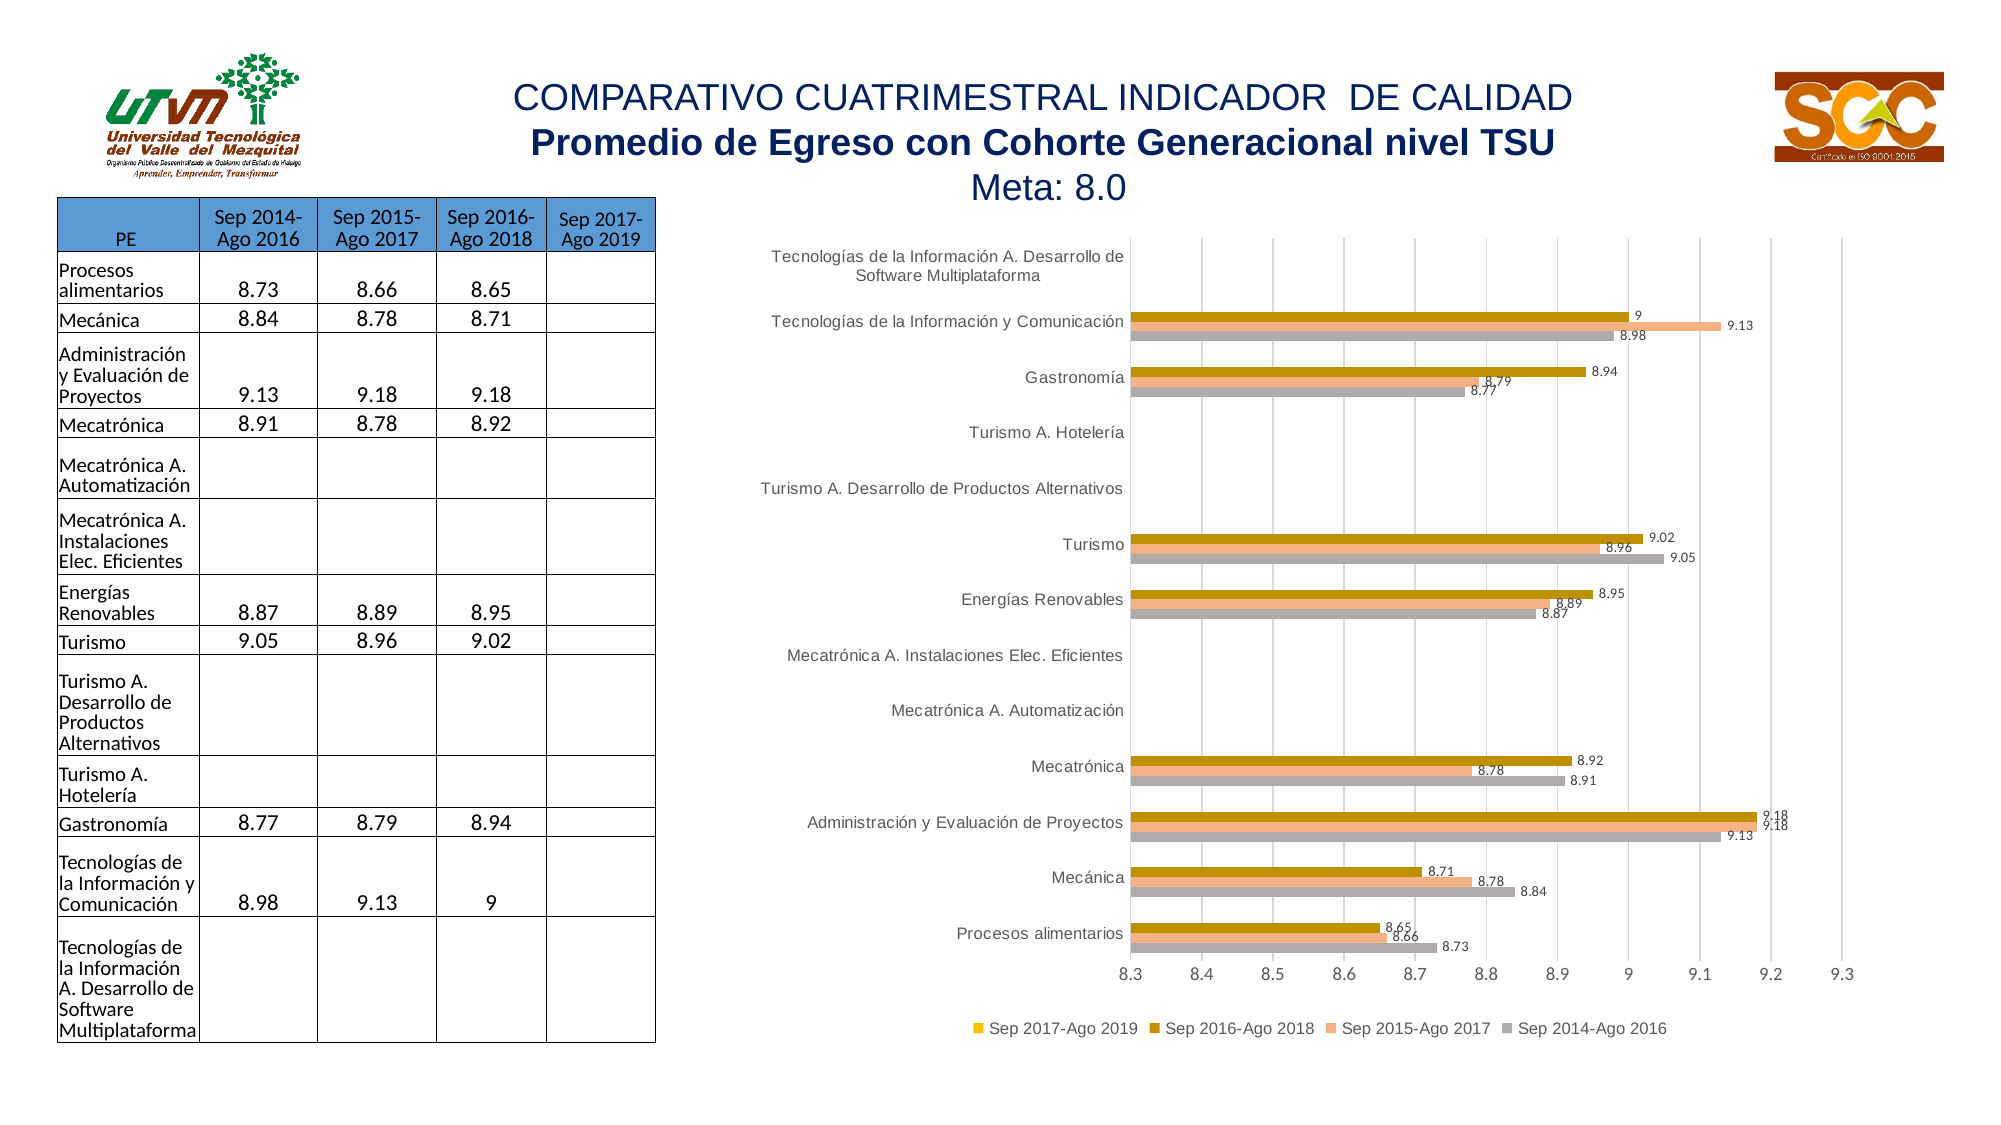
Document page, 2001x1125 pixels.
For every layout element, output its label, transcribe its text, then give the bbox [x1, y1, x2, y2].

table_cell [547, 499, 655, 574]
table_cell [200, 438, 317, 498]
table_header Sep 2014-Ago 2016 [200, 198, 317, 251]
table_cell Turismo A. Desarrollo de Productos Alternativos [58, 655, 199, 755]
table_cell Tecnologías de la Información y Comunicación [58, 837, 199, 916]
table_cell 8.78 [318, 304, 436, 332]
table_cell 9.18 [437, 333, 546, 408]
table_cell 8.95 [437, 575, 546, 625]
table_cell [547, 655, 655, 755]
table_cell 9.02 [437, 626, 546, 654]
table_header PE [58, 198, 199, 251]
table_cell Tecnologías de la Información A. Desarrollo de Software Multiplataforma [58, 917, 199, 1042]
table_header Sep 2016-Ago 2018 [437, 198, 546, 251]
table_cell [547, 626, 655, 654]
table_cell [547, 438, 655, 498]
text_box COMPARATIVO CUATRIMESTRAL INDICADOR DE CALIDAD Promedio de Egreso con Cohorte Generacional nivel TSU Meta: 8.0 [340, 65, 1877, 216]
table_cell 8.98 [200, 837, 317, 916]
table_cell [547, 409, 655, 437]
table_cell 8.73 [200, 252, 317, 303]
table_cell 8.66 [318, 252, 436, 303]
table_cell 8.87 [200, 575, 317, 625]
table_cell [200, 499, 317, 574]
table_cell 8.91 [200, 409, 317, 437]
table_cell 8.71 [437, 304, 546, 332]
table_cell [547, 756, 655, 807]
table_cell 9 [437, 837, 546, 916]
table_cell 8.94 [437, 808, 546, 836]
table_cell Energías Renovables [58, 575, 199, 625]
table_cell [318, 917, 436, 1042]
picture [1774, 71, 1944, 162]
table_cell [200, 756, 317, 807]
table_cell [318, 756, 436, 807]
table_cell [547, 808, 655, 836]
table_cell [437, 756, 546, 807]
table_cell Gastronomía [58, 808, 199, 836]
table_cell 9.13 [318, 837, 436, 916]
table_cell 9.05 [200, 626, 317, 654]
table_cell [547, 304, 655, 332]
table_cell [437, 655, 546, 755]
chart [760, 221, 1877, 1044]
table_cell Mecatrónica A. Instalaciones Elec. Eficientes [58, 499, 199, 574]
table_cell [547, 837, 655, 916]
table_cell 9.18 [318, 333, 436, 408]
table_cell Mecánica [58, 304, 199, 332]
table_cell [547, 917, 655, 1042]
table_cell Turismo [58, 626, 199, 654]
table_cell 8.65 [437, 252, 546, 303]
table_cell 8.92 [437, 409, 546, 437]
table_header Sep 2015-Ago 2017 [318, 198, 436, 251]
table_cell [547, 333, 655, 408]
table_cell [318, 438, 436, 498]
table_cell Turismo A. Hotelería [58, 756, 199, 807]
table_cell [318, 655, 436, 755]
picture [57, 35, 340, 198]
table_cell Procesos alimentarios [58, 252, 199, 303]
table_cell Administración y Evaluación de Proyectos [58, 333, 199, 408]
table_cell [437, 438, 546, 498]
table_cell [200, 917, 317, 1042]
table_cell 8.77 [200, 808, 317, 836]
table_cell [547, 252, 655, 303]
table_cell Mecatrónica A. Automatización [58, 438, 199, 498]
table_cell 8.96 [318, 626, 436, 654]
table_cell 9.13 [200, 333, 317, 408]
table_cell [318, 499, 436, 574]
table_header Sep 2017-Ago 2019 [547, 198, 655, 251]
table_cell [200, 655, 317, 755]
table_cell [547, 575, 655, 625]
table_cell 8.78 [318, 409, 436, 437]
table_cell Mecatrónica [58, 409, 199, 437]
table_cell [437, 499, 546, 574]
table_cell 8.79 [318, 808, 436, 836]
table_cell 8.84 [200, 304, 317, 332]
table_cell [437, 917, 546, 1042]
table_cell 8.89 [318, 575, 436, 625]
